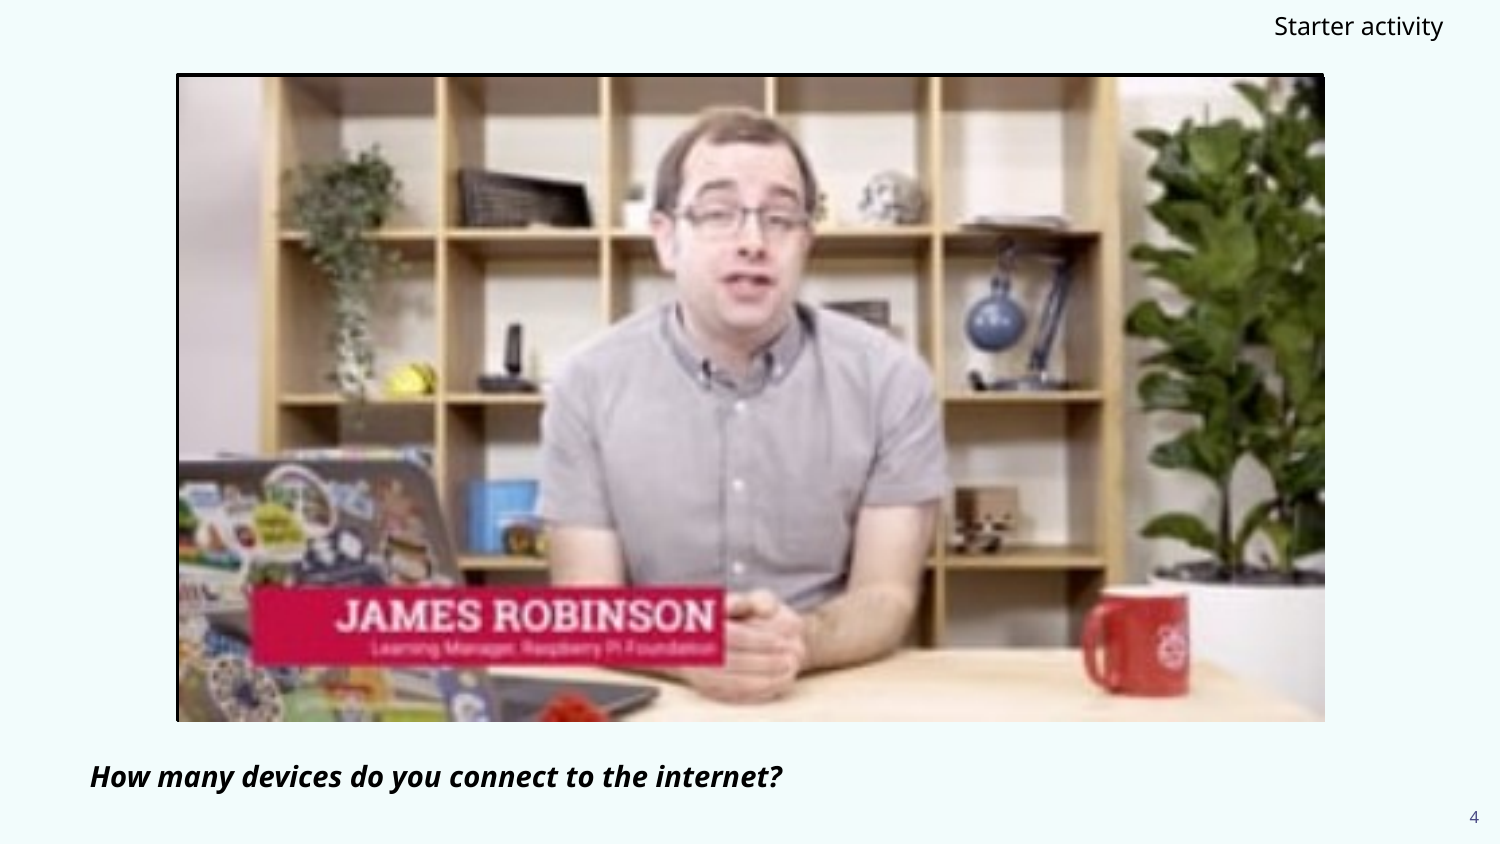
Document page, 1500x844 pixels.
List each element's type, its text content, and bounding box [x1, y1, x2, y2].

text_box How many devices do you connect to the internet? [74, 743, 1297, 809]
subtitle Starter activity [1122, 0, 1444, 52]
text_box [178, 76, 1326, 723]
slide_number 4 [1448, 792, 1500, 844]
